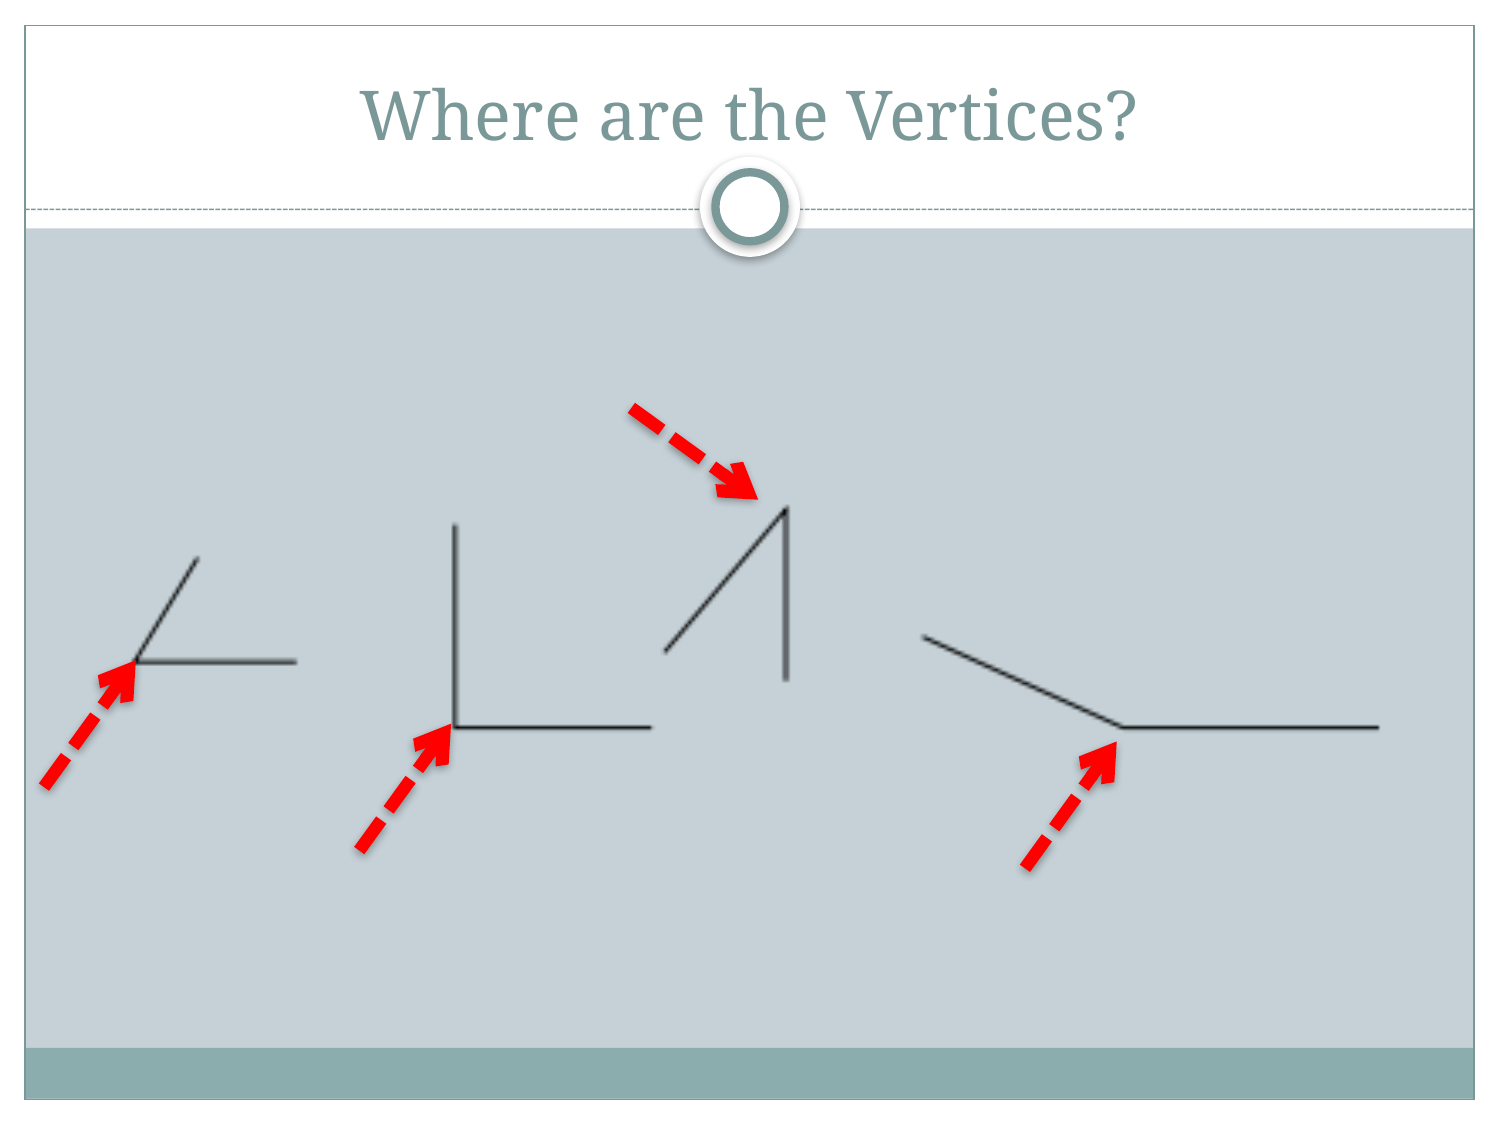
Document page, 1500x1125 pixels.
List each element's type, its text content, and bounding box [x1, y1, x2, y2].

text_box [358, 723, 452, 851]
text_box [43, 659, 137, 788]
title Where are the Vertices? [49, 37, 1450, 162]
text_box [648, 390, 741, 518]
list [49, 250, 1445, 1001]
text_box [1024, 741, 1117, 869]
